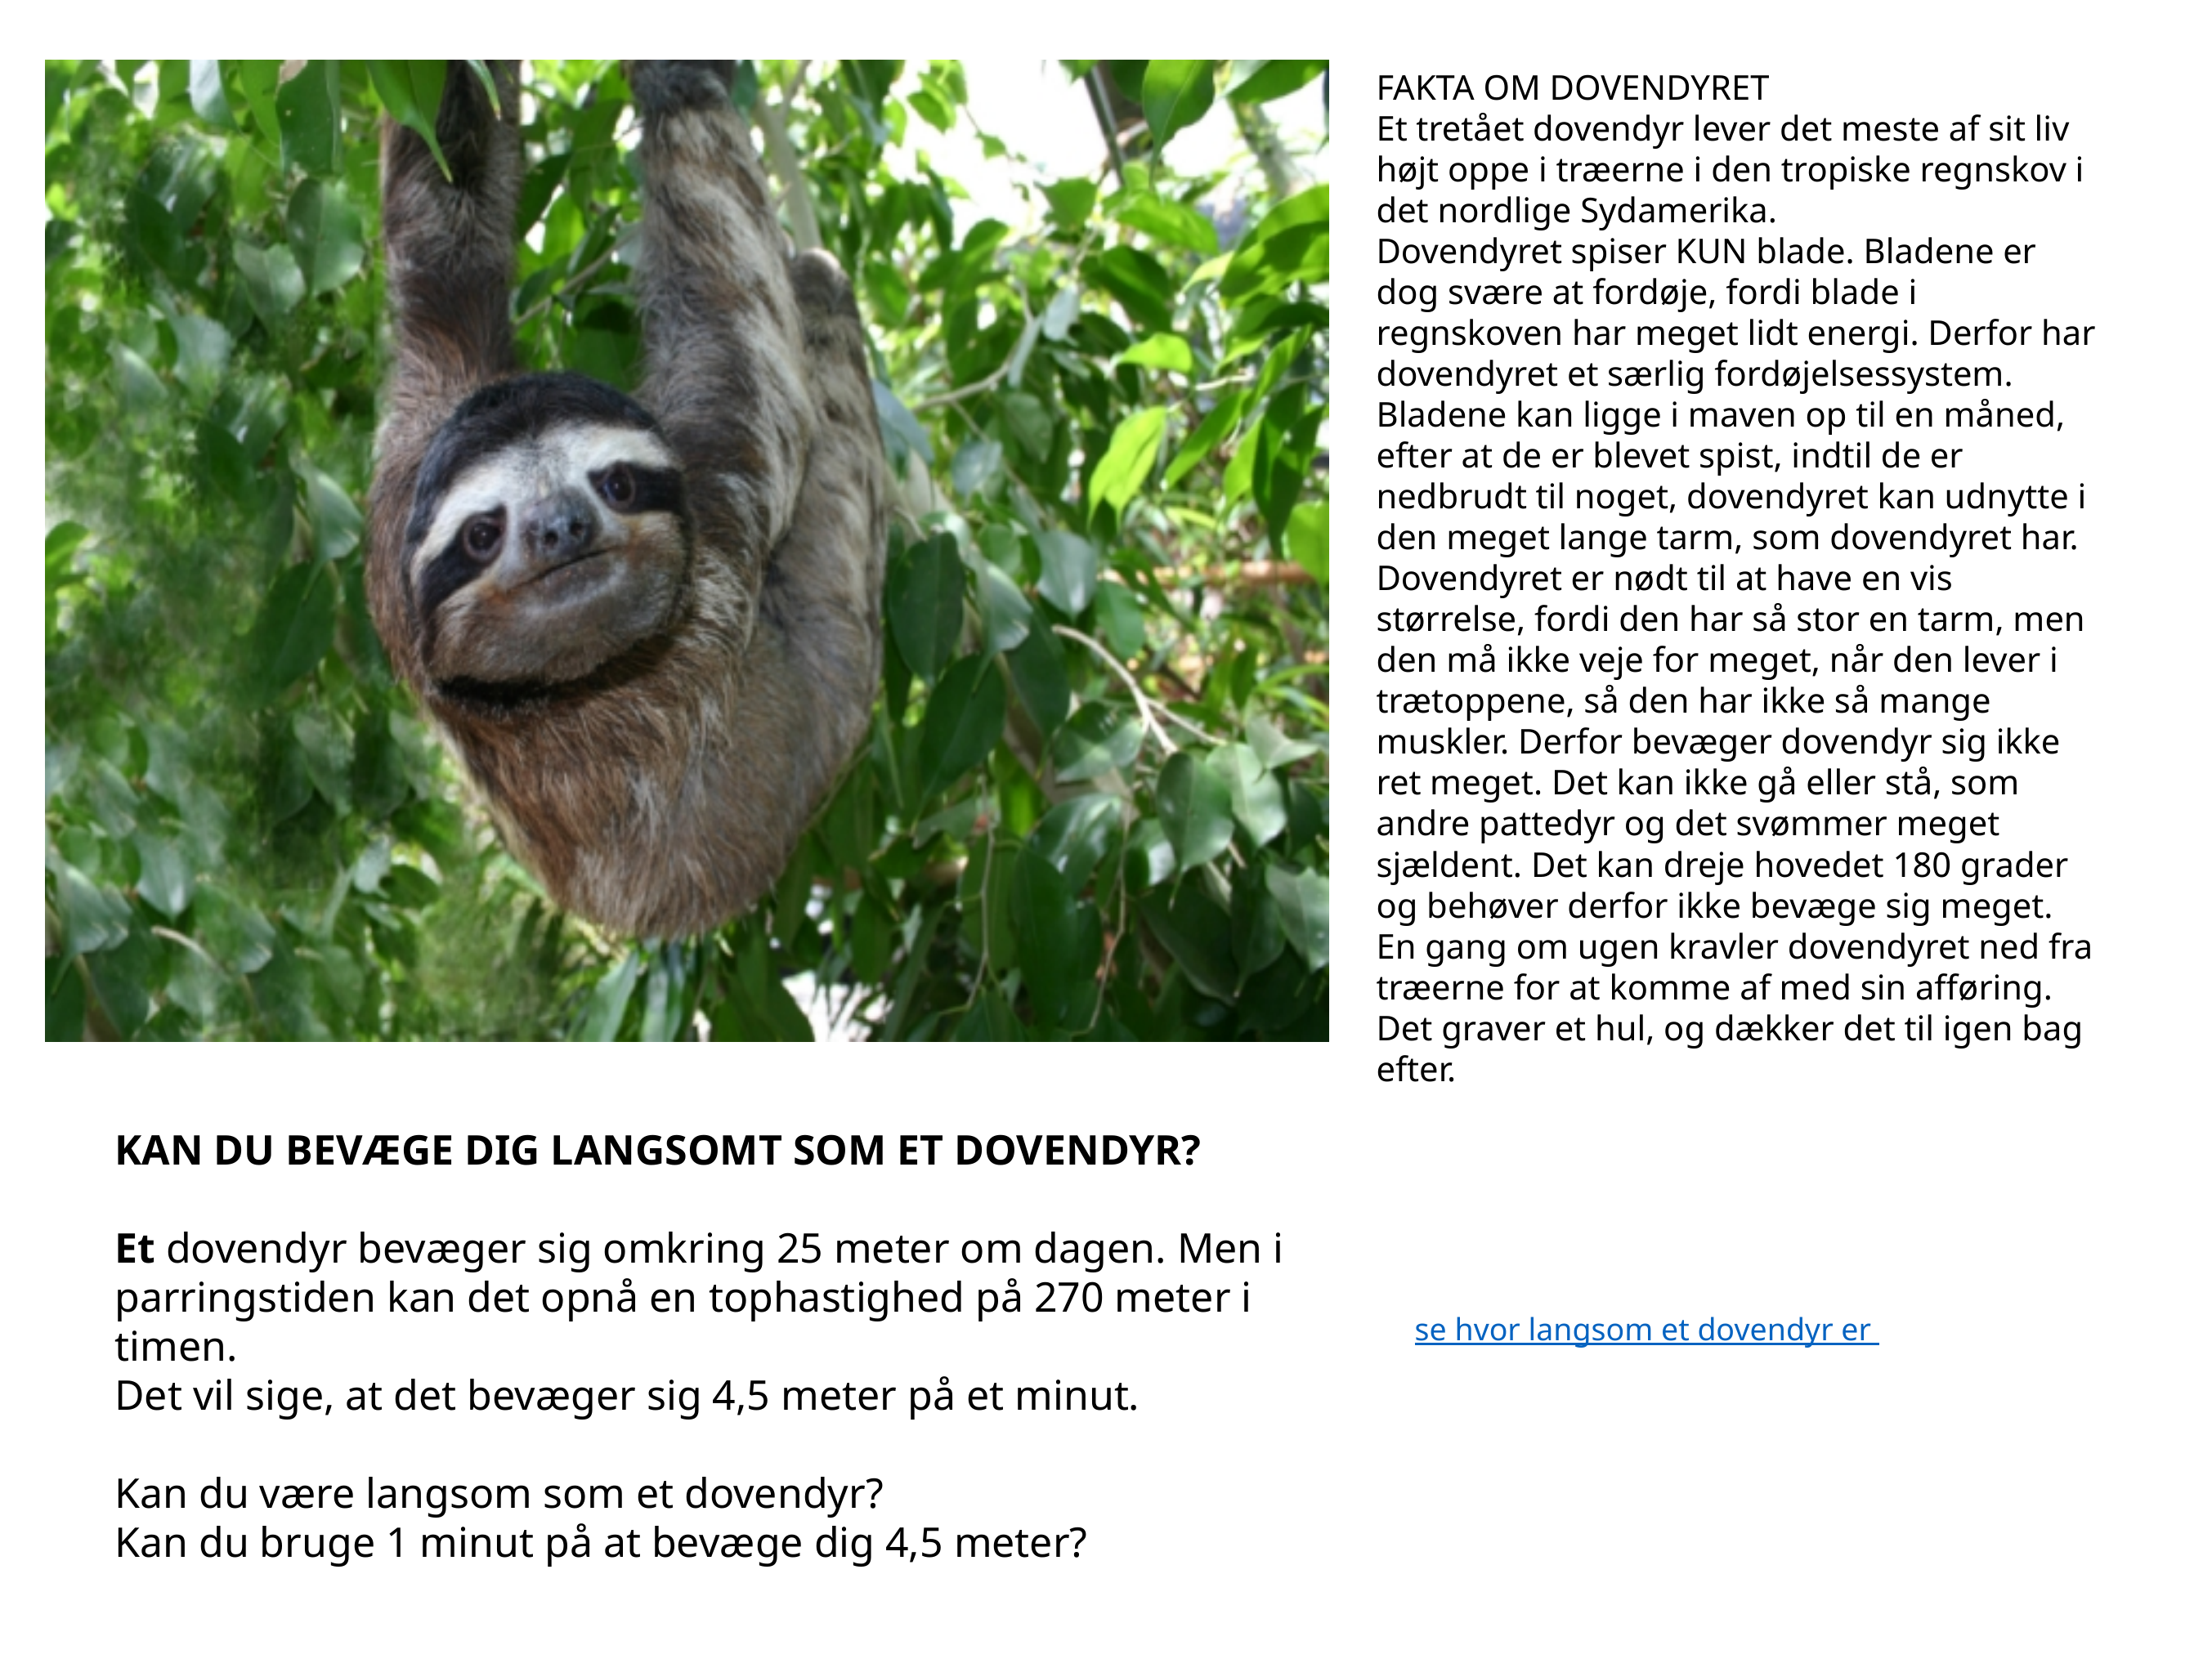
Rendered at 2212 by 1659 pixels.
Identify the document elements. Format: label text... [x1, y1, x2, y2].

text_box KAN DU BEVÆGE DIG LANGSOMT SOM ET DOVENDYR? Et dovendyr bevæger sig omkring 25 meter om dagen. Men i parringstiden kan det opnå en tophastighed på 270 meter i timen. Det vil sige, at det bevæger sig 4,5 meter på et minut. Kan du være langsom som et dovendyr? Kan du bruge 1 minut på at bevæge dig 4,5 meter? [102, 1117, 1311, 1572]
text_box se hvor langsom et dovendyr er [1402, 1304, 2053, 1357]
picture [45, 60, 1329, 1042]
text_box FAKTA OM DOVENDYRET Et tretået dovendyr lever det meste af sit liv højt oppe i træerne i den tropiske regnskov i det nordlige Sydamerika. Dovendyret spiser KUN blade. Bladene er dog svære at fordøje, fordi blade i regnskoven har meget lidt energi. Derfor har dovendyret et særlig fordøjelsessystem. Bladene kan ligge i maven op til en måned, efter at de er blevet spist, indtil de er nedbrudt til noget, dovendyret kan udnytte i den meget lange tarm, som dovendyret har. Dovendyret er nødt til at have en vis størrelse, fordi den har så stor en tarm, men den må ikke veje for meget, når den lever i trætoppene, så den har ikke så mange muskler. Derfor bevæger dovendyr sig ikke ret meget. Det kan ikke gå eller stå, som andre pattedyr og det svømmer meget sjældent. Det kan dreje hovedet 180 grader og behøver derfor ikke bevæge sig meget. En gang om ugen kravler dovendyret ned fra træerne for at komme af med sin afføring. Det graver et hul, og dækker det til igen bag efter. [1363, 60, 2110, 1119]
